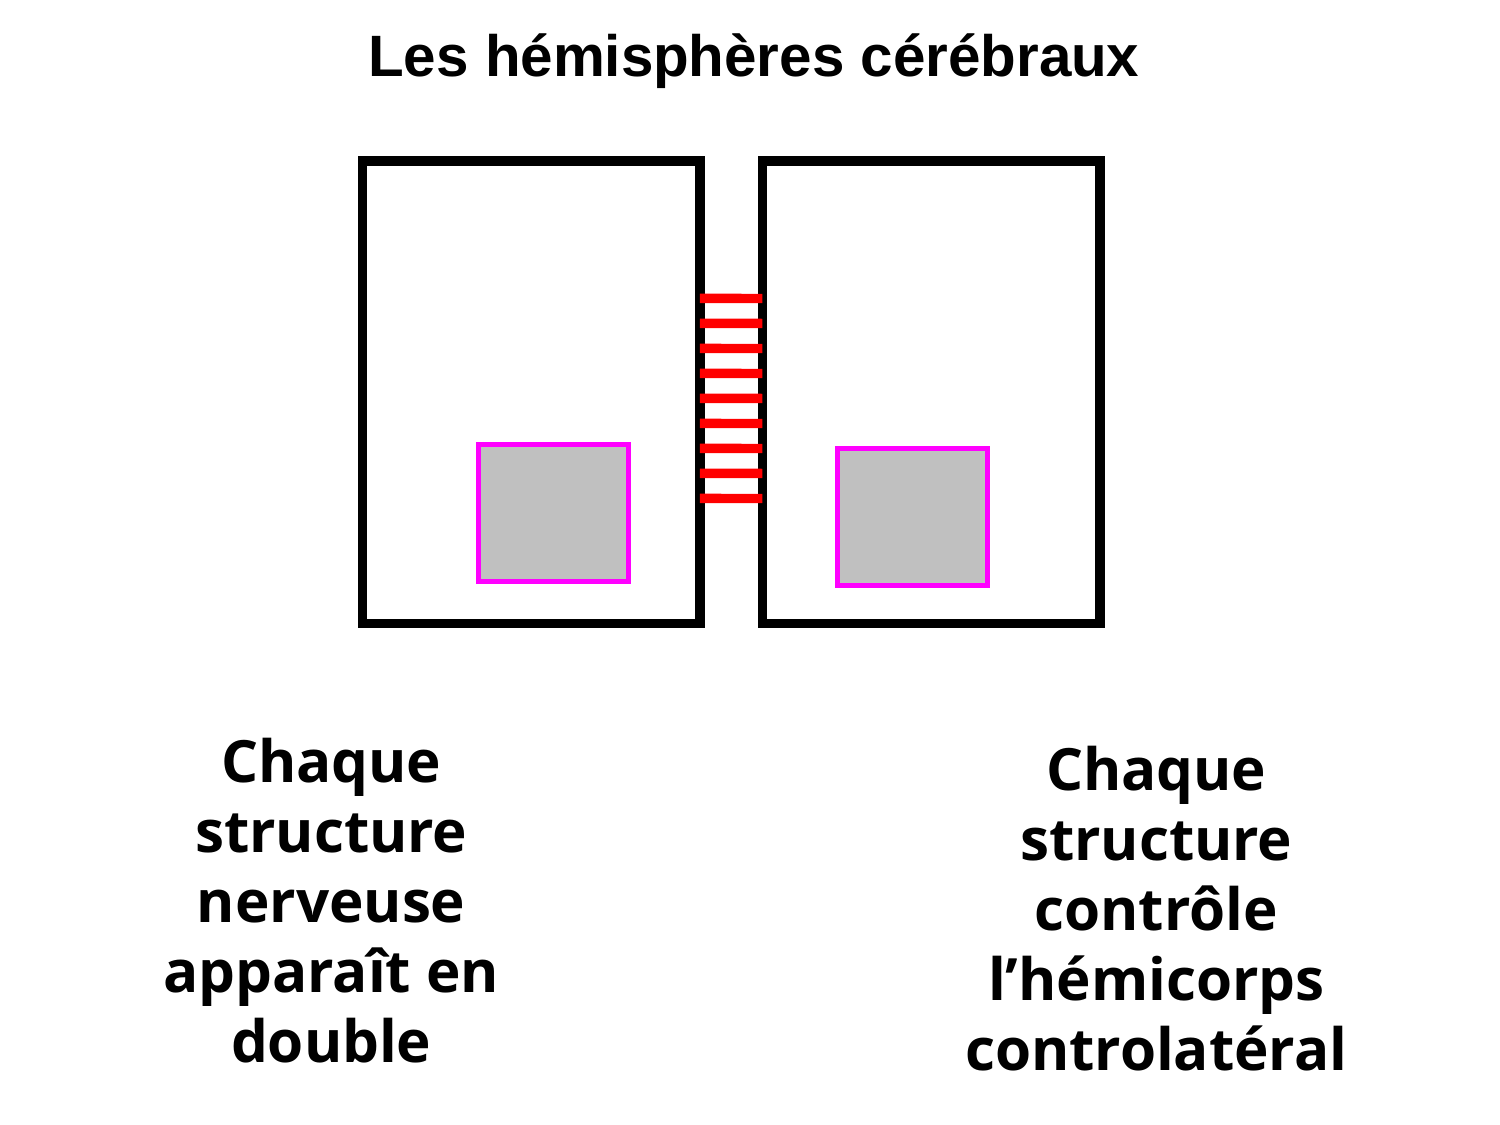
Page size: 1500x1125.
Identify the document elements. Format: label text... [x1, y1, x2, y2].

text_box Les hémisphères cérébraux [29, 10, 1480, 96]
text_box Chaque structure contrôle l’hémicorps controlatéral [912, 725, 1400, 1090]
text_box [699, 298, 763, 499]
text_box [362, 160, 1100, 624]
text_box Chaque structure nerveuse apparaît en double [87, 716, 575, 1082]
